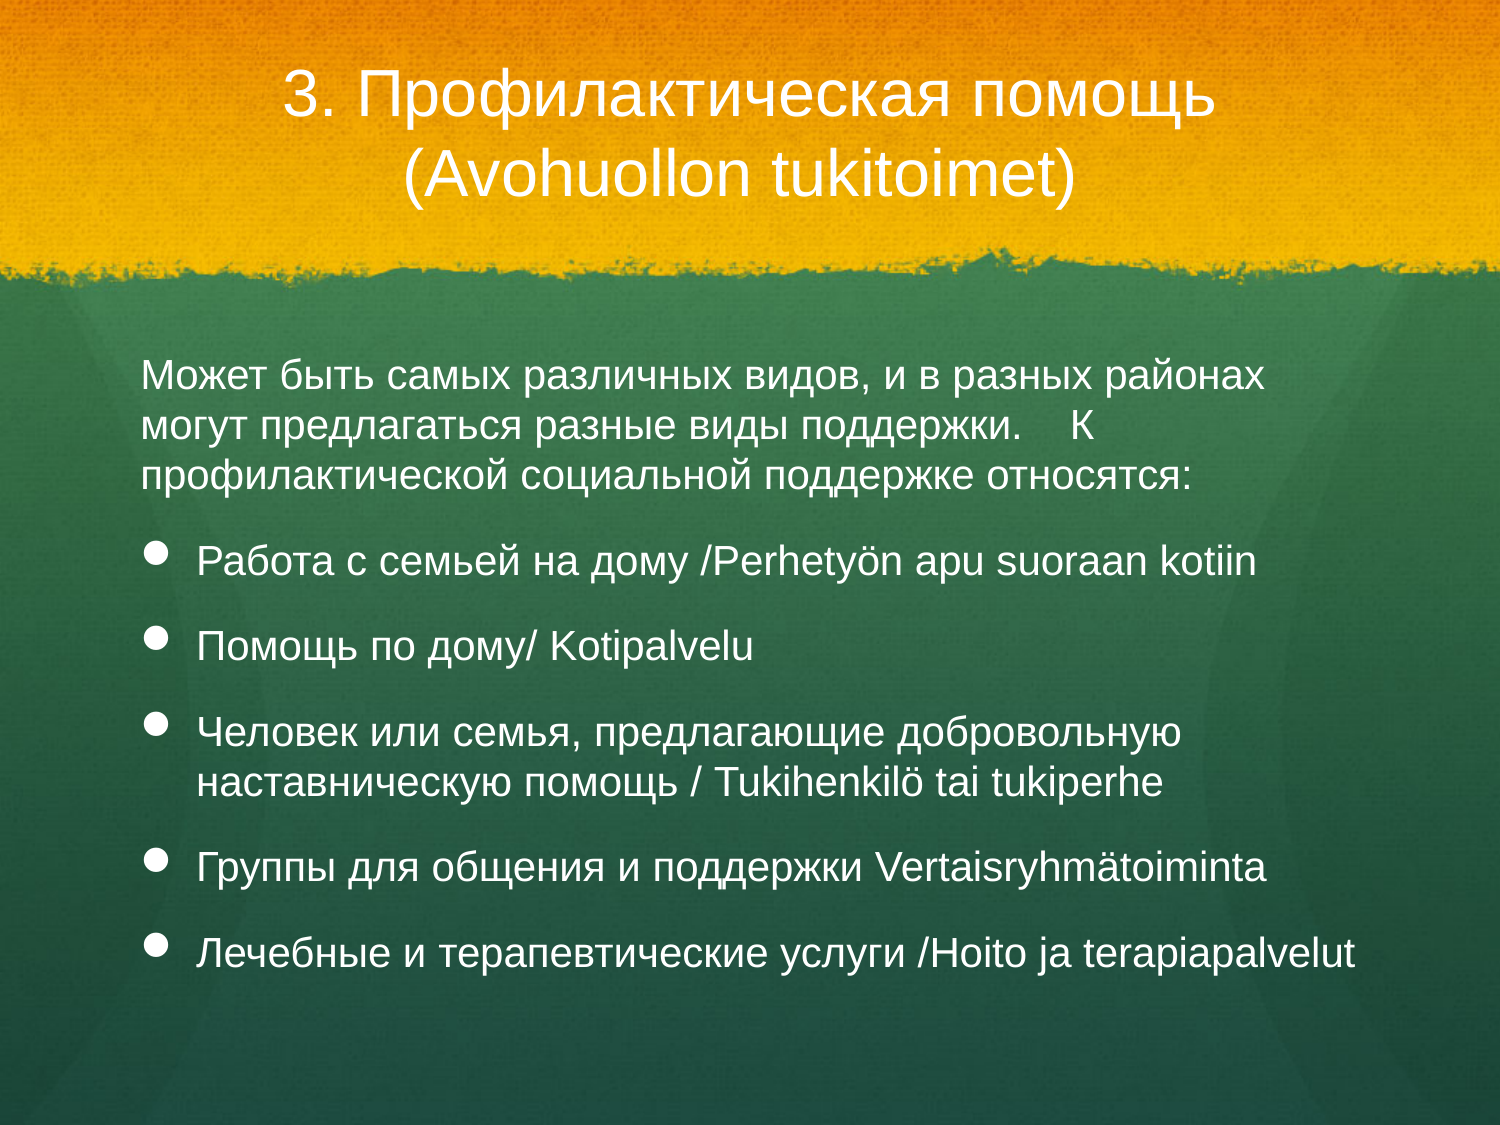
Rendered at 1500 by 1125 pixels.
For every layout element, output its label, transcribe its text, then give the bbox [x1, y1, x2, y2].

list Mожет быть самых различных видов, и в разных районах могут предлагаться разные виды поддержки. К профилактической социальной поддержке относятся: Работа с семьей на дому /Perhetyön apu suoraan kotiin Помощь по дому/ Kotipalvelu Человек или семья, предлагающие добровольную наставническую помощь / Tukihenkilö tai tukiperhe Группы для общения и поддержки Vertaisryhmätoiminta Лечебные и терапевтические услуги /Hoito ja terapiapalvelut [125, 339, 1375, 1026]
picture [0, 0, 1500, 1125]
title 3. Профилактическая помощь (Avohuollon tukitoimet) [125, 13, 1375, 246]
